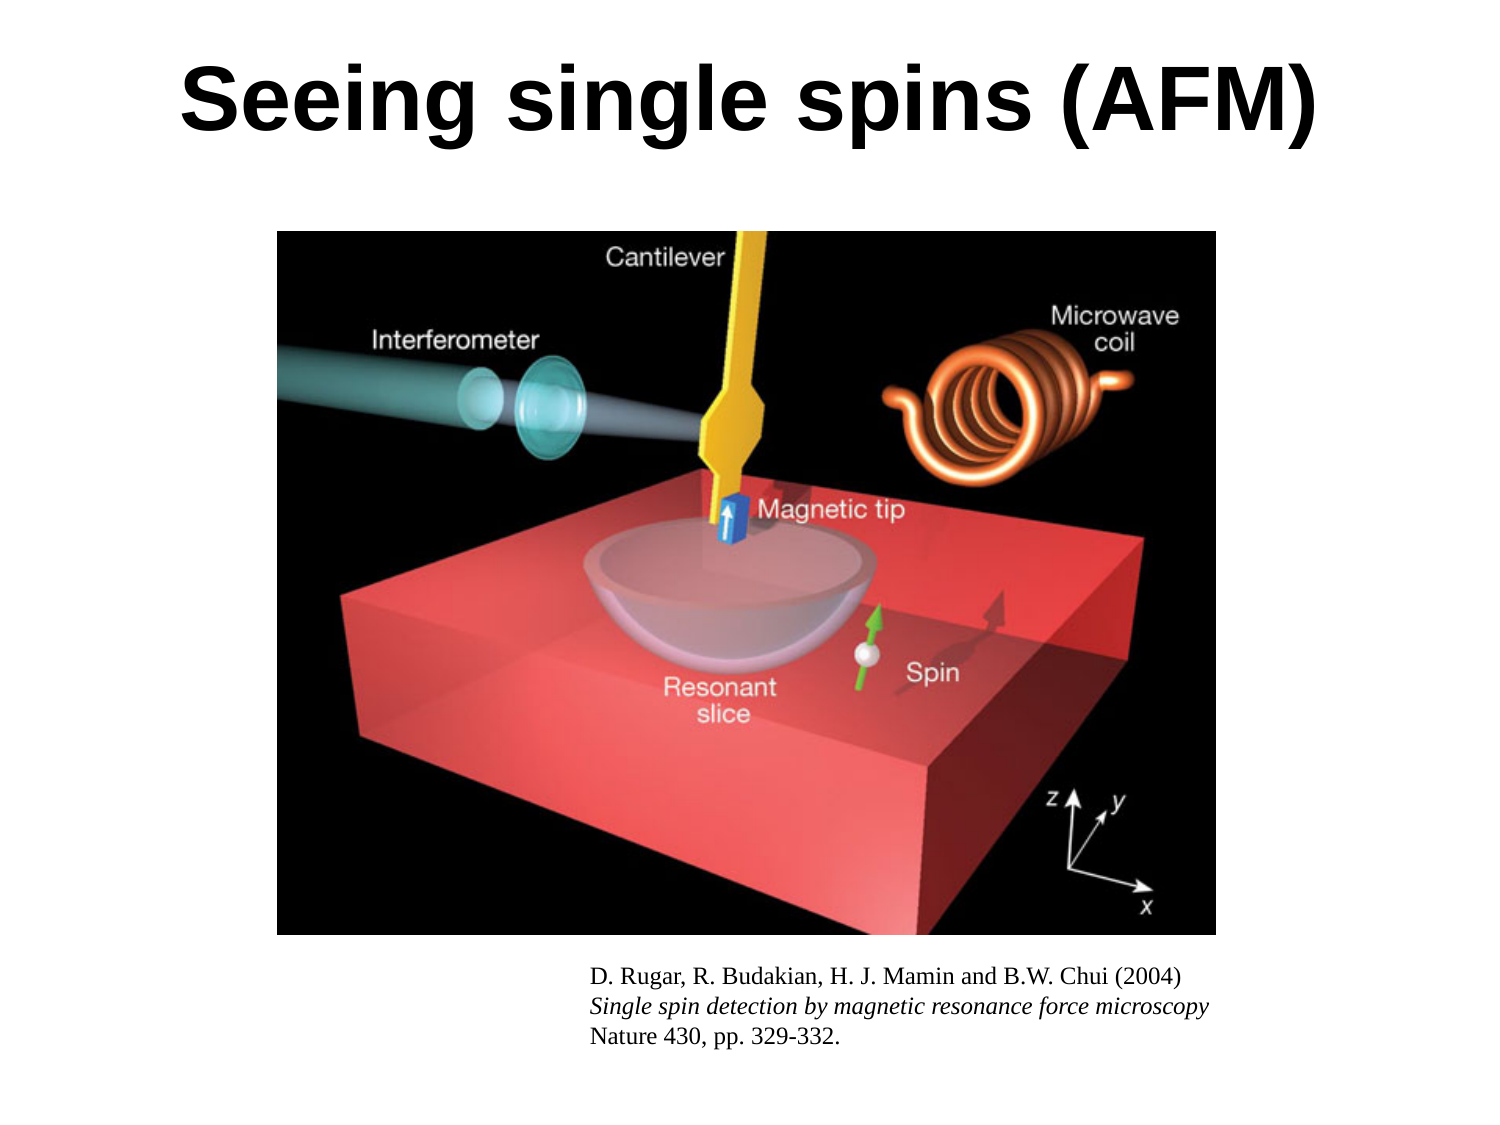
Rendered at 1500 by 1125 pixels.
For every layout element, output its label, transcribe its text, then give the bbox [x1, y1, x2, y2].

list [277, 231, 1216, 935]
title Seeing single spins (AFM) [75, 0, 1425, 188]
text_box D. Rugar, R. Budakian, H. J. Mamin and B.W. Chui (2004) Single spin detection by magnetic resonance force microscopy Nature 430, pp. 329-332. [575, 952, 1226, 1057]
